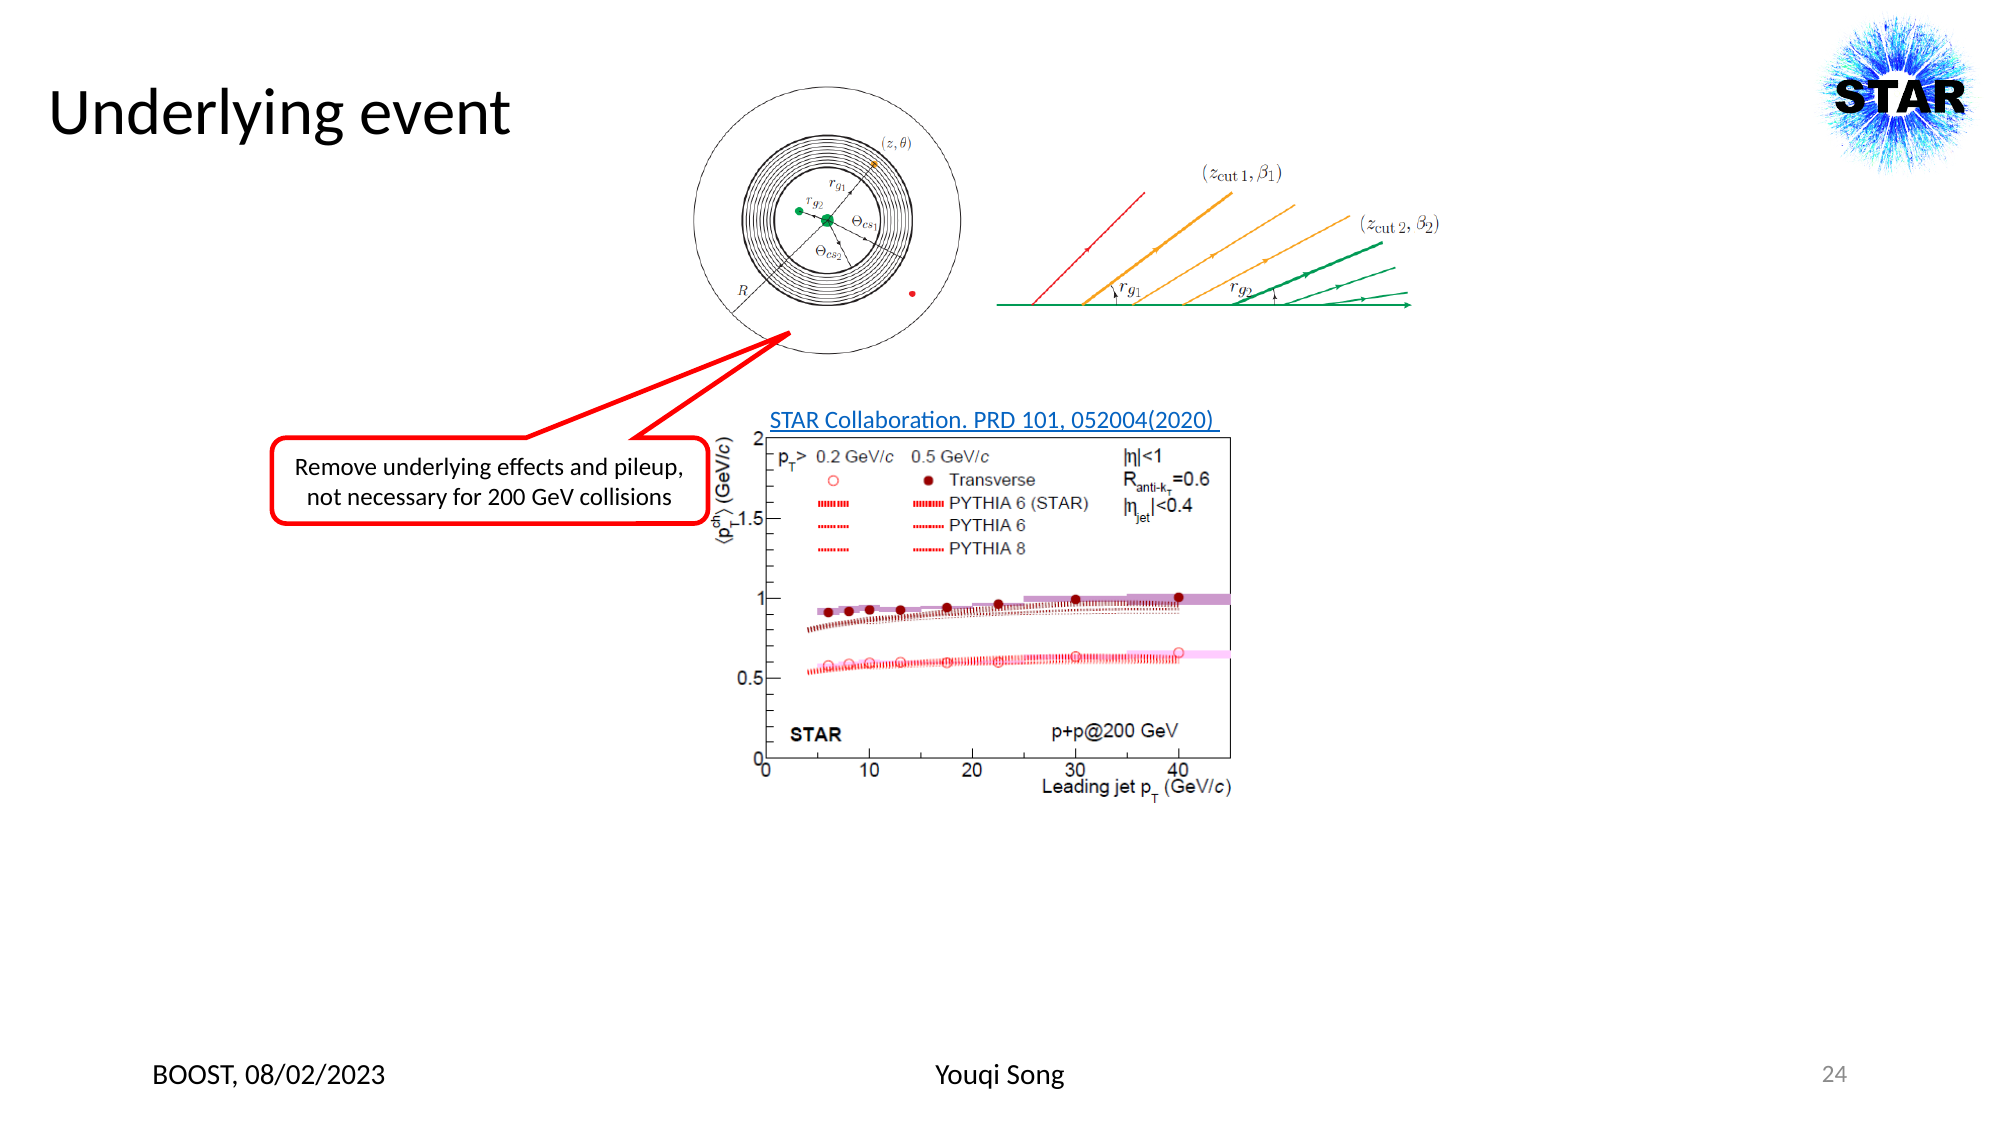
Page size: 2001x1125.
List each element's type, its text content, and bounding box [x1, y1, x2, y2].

text_box STAR Collaboration. PRD 101, 052004(2020) [755, 396, 1240, 442]
footer Youqi Song [662, 1042, 1338, 1103]
slide_number 24 [1412, 1042, 1863, 1103]
picture [679, 79, 1440, 356]
text_box Underlying event [33, 60, 790, 156]
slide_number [137, 1042, 588, 1103]
picture [1810, 9, 1984, 182]
text_box Remove underlying effects and pileup, not necessary for 200 GeV collisions [270, 356, 758, 525]
picture [709, 421, 1237, 803]
